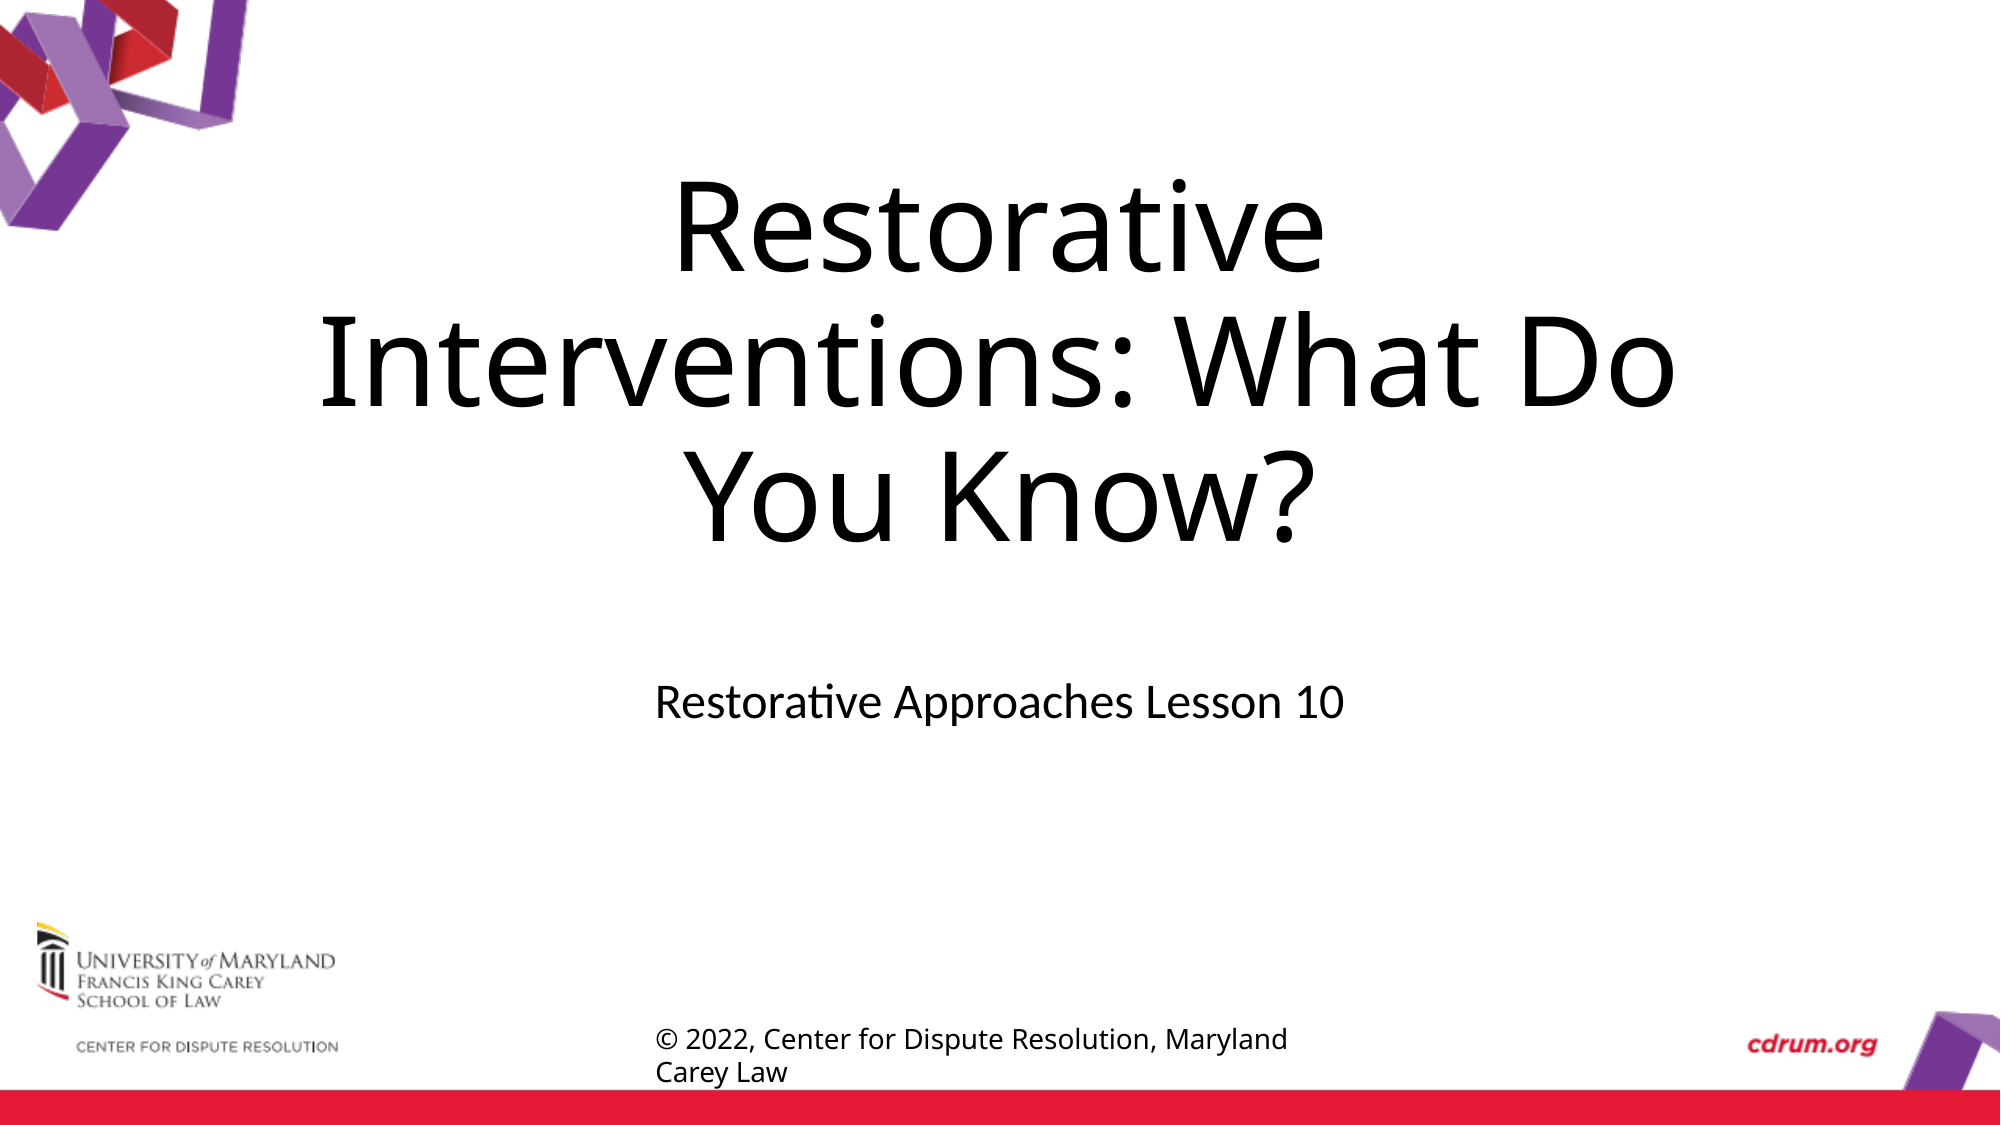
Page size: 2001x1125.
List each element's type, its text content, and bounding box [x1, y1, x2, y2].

title Restorative Interventions: What Do You Know? [249, 184, 1750, 576]
subtitle Restorative Approaches Lesson 10 [249, 668, 1750, 863]
text_box © 2022, Center for Dispute Resolution, Maryland Carey Law [640, 1014, 1360, 1096]
